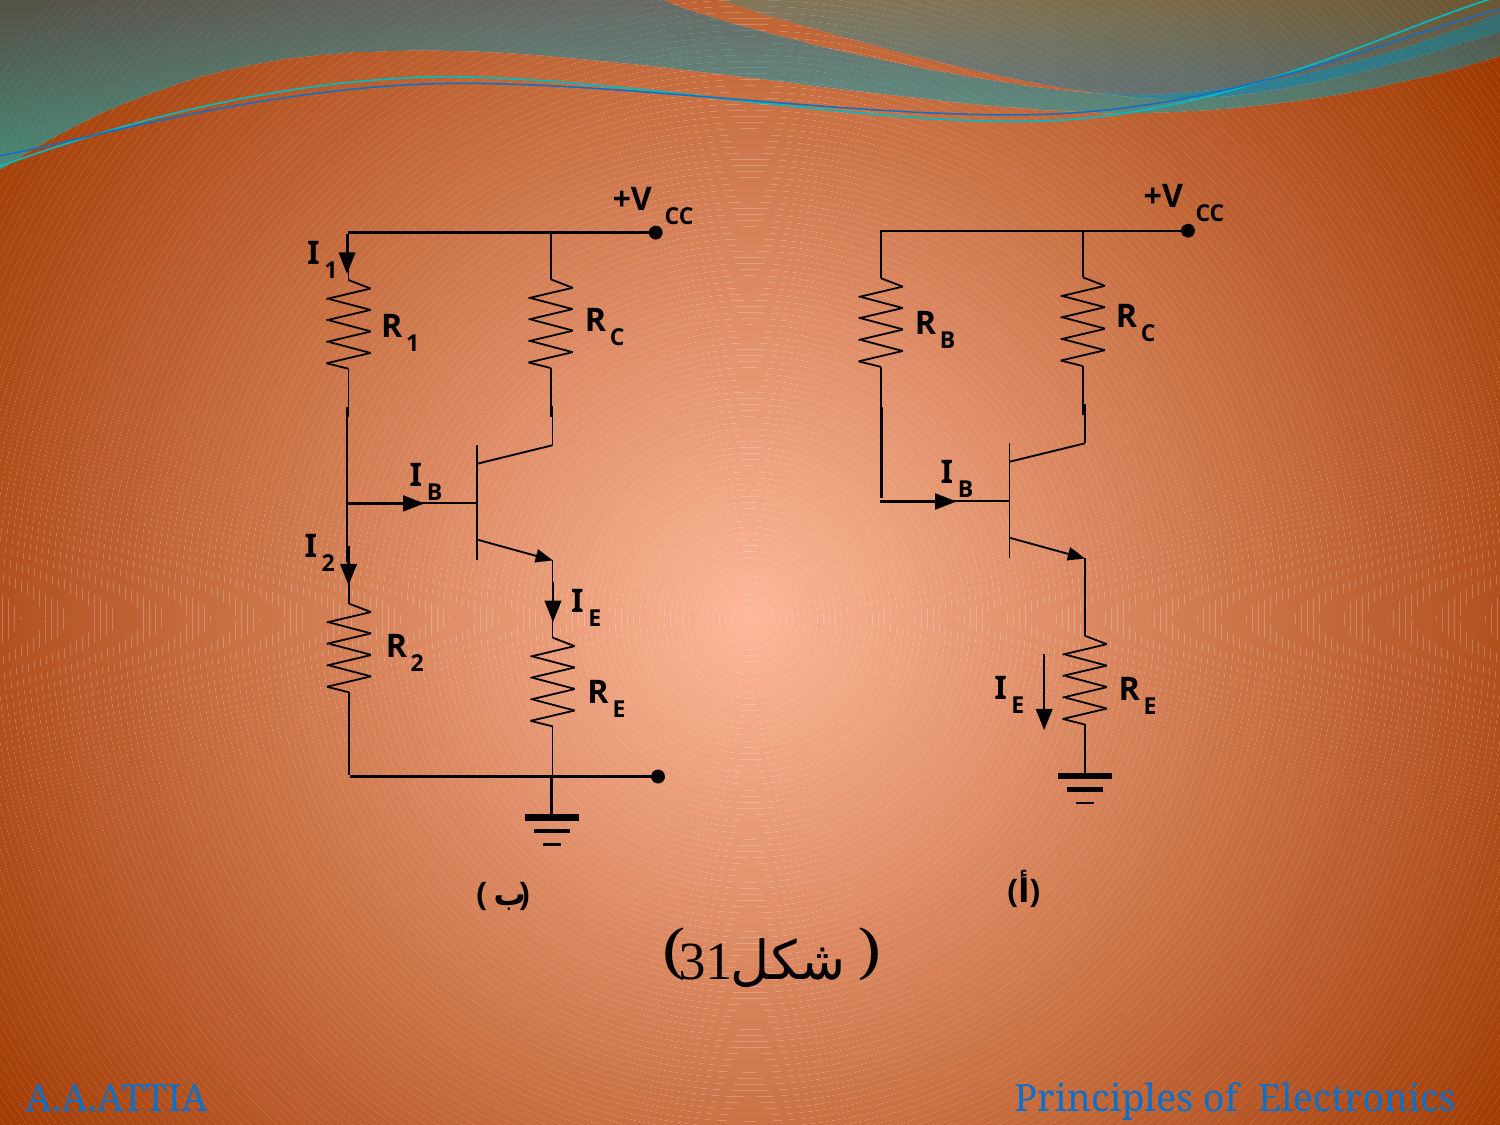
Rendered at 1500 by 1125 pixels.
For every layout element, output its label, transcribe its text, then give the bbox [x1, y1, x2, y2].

text_box A.A.ATTIA Principles of Electronics [10, 1066, 1474, 1125]
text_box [292, 163, 1269, 941]
text_box [881, 941, 1070, 949]
text_box [430, 941, 655, 950]
text_box [650, 929, 655, 941]
text_box [881, 930, 885, 941]
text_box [655, 925, 881, 1003]
text_box [0, 0, 1500, 75]
